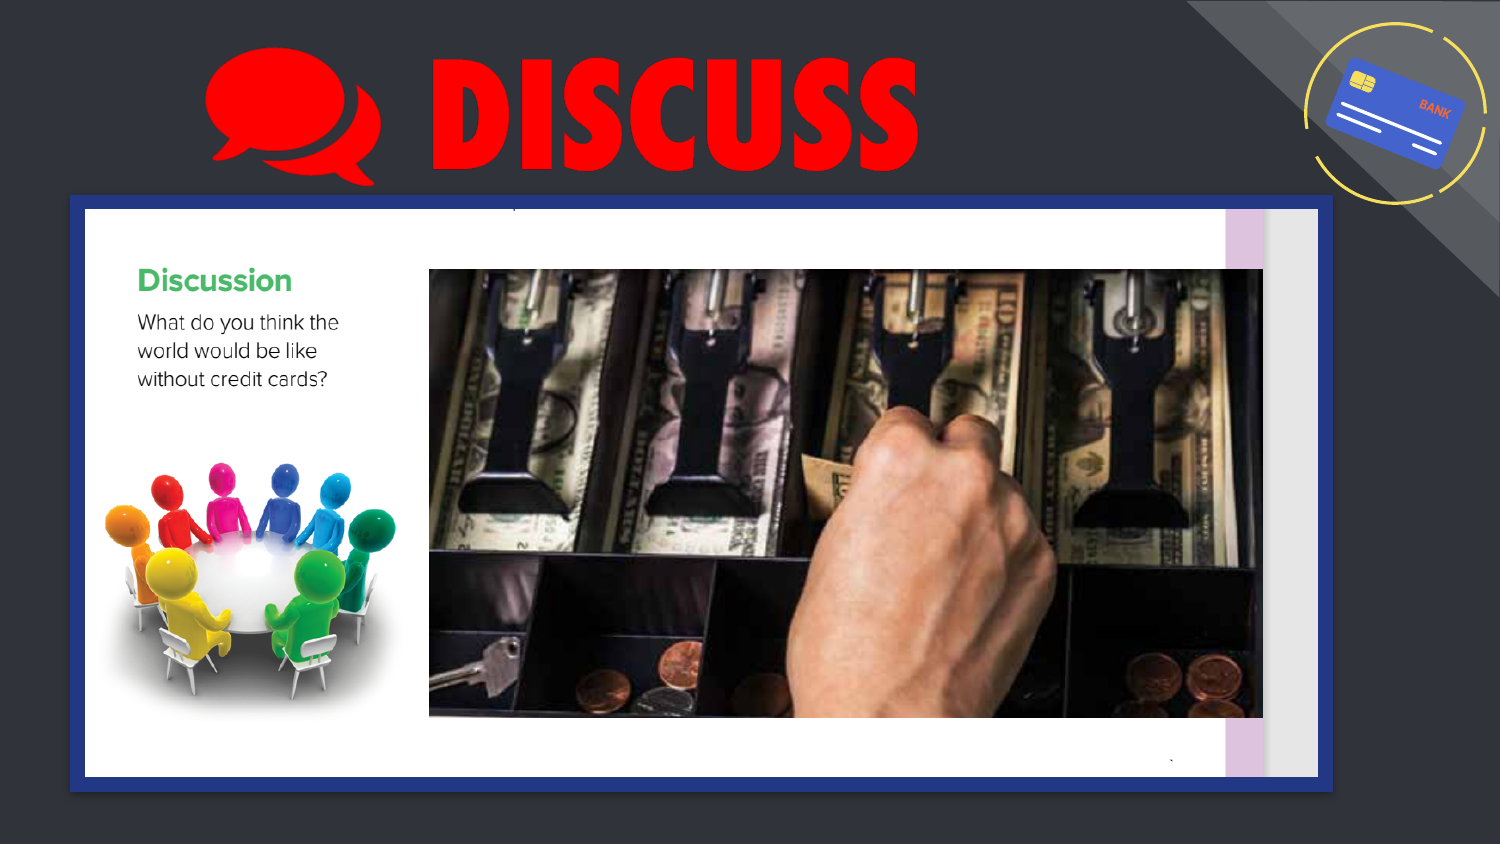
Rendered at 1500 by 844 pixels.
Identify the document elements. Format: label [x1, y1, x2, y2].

picture [84, 6, 1319, 778]
